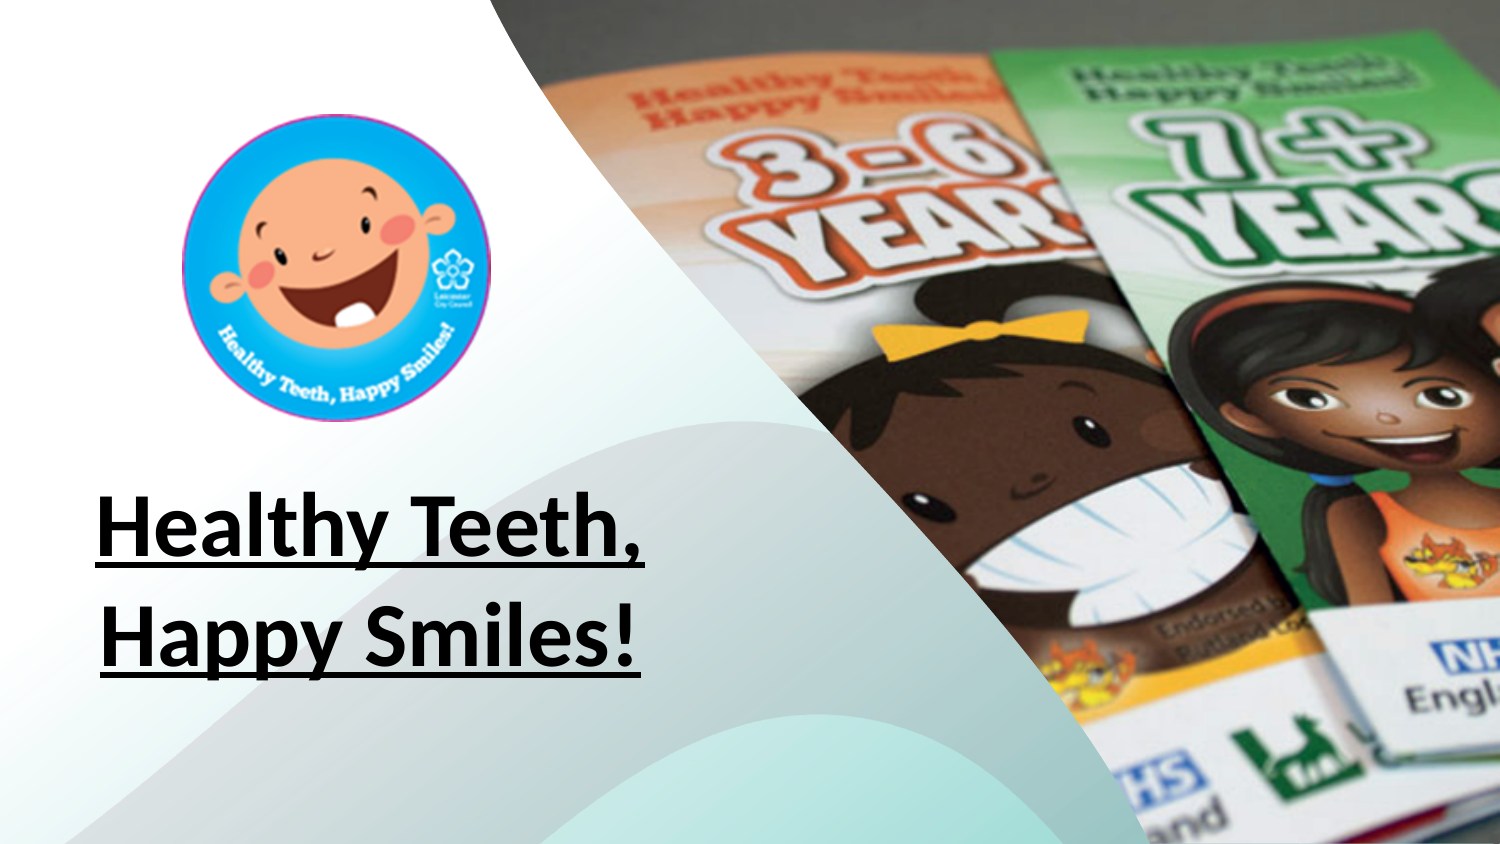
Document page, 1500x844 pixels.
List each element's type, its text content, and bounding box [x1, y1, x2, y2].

picture [0, 0, 1500, 844]
text_box Healthy Teeth, Happy Smiles! [41, 457, 484, 692]
